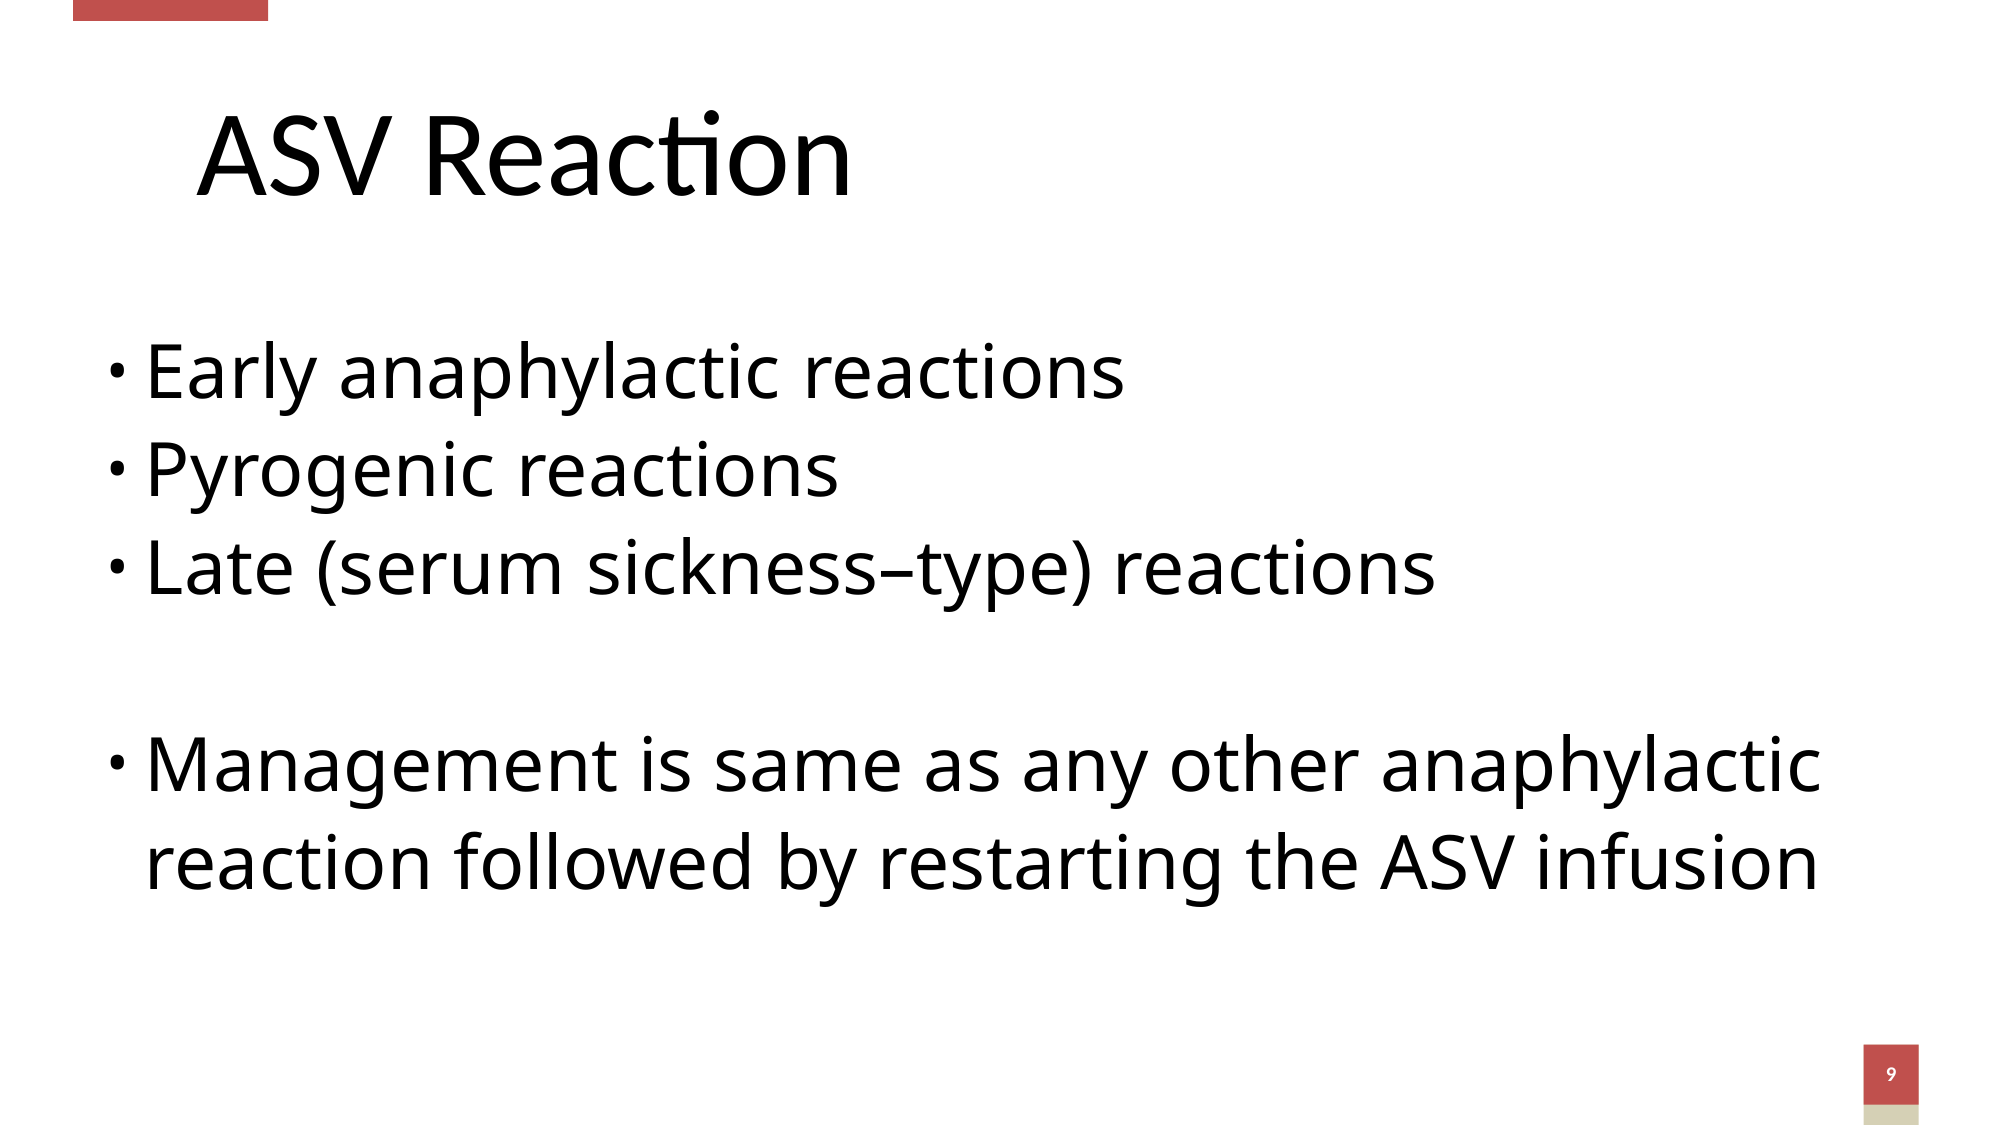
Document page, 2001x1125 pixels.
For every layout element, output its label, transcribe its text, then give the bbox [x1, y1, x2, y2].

text_box Early anaphylactic reactions Pyrogenic reactions Late (serum sickness–type) reactions Management is same as any other anaphylactic reaction followed by restarting the ASV infusion [99, 314, 1869, 905]
title ASV Reaction [105, 50, 945, 241]
